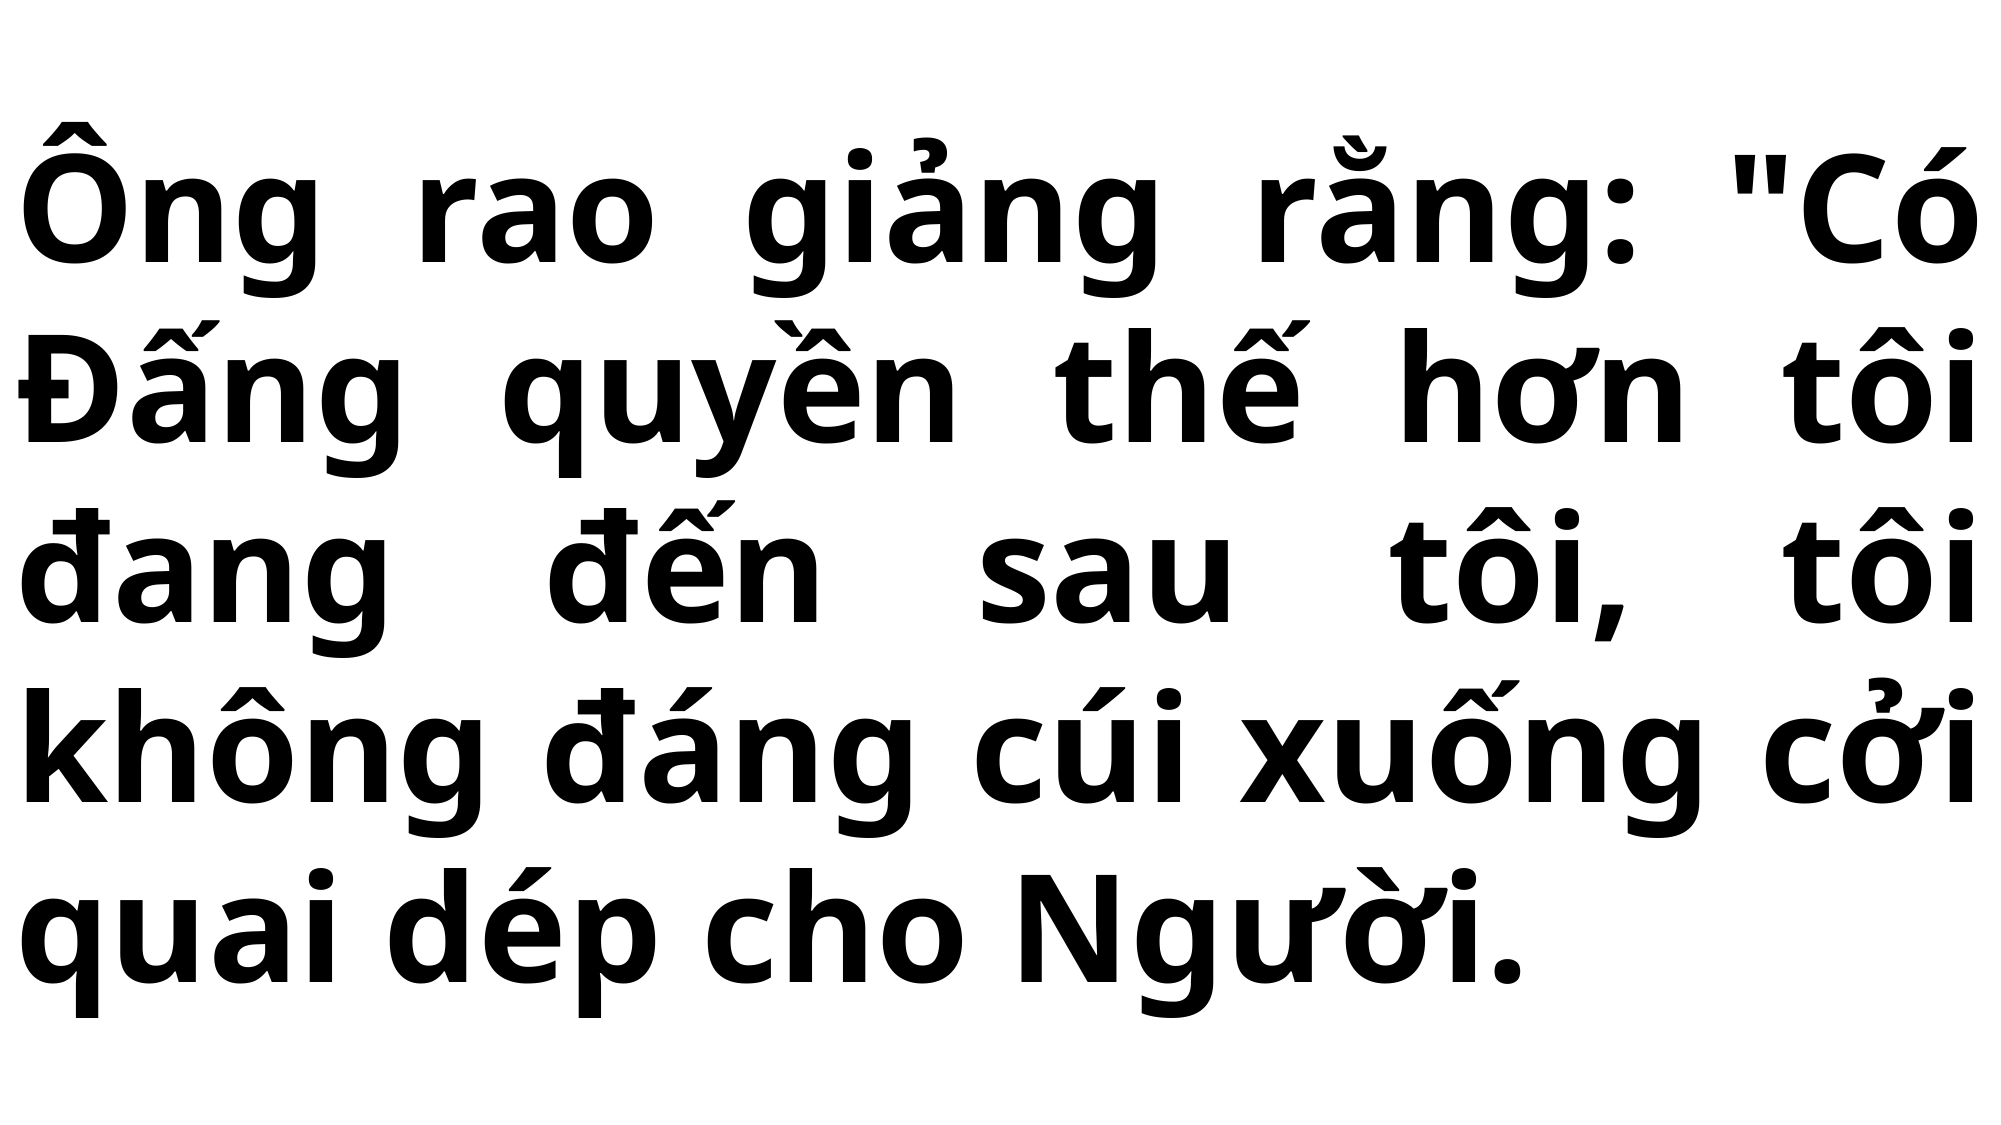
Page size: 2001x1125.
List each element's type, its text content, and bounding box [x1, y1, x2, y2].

title Ông rao giảng rằng: "Có Đấng quyền thế hơn tôi đang đến sau tôi, tôi không đáng cúi xuống cởi quai dép cho Người. [0, 0, 2000, 1125]
